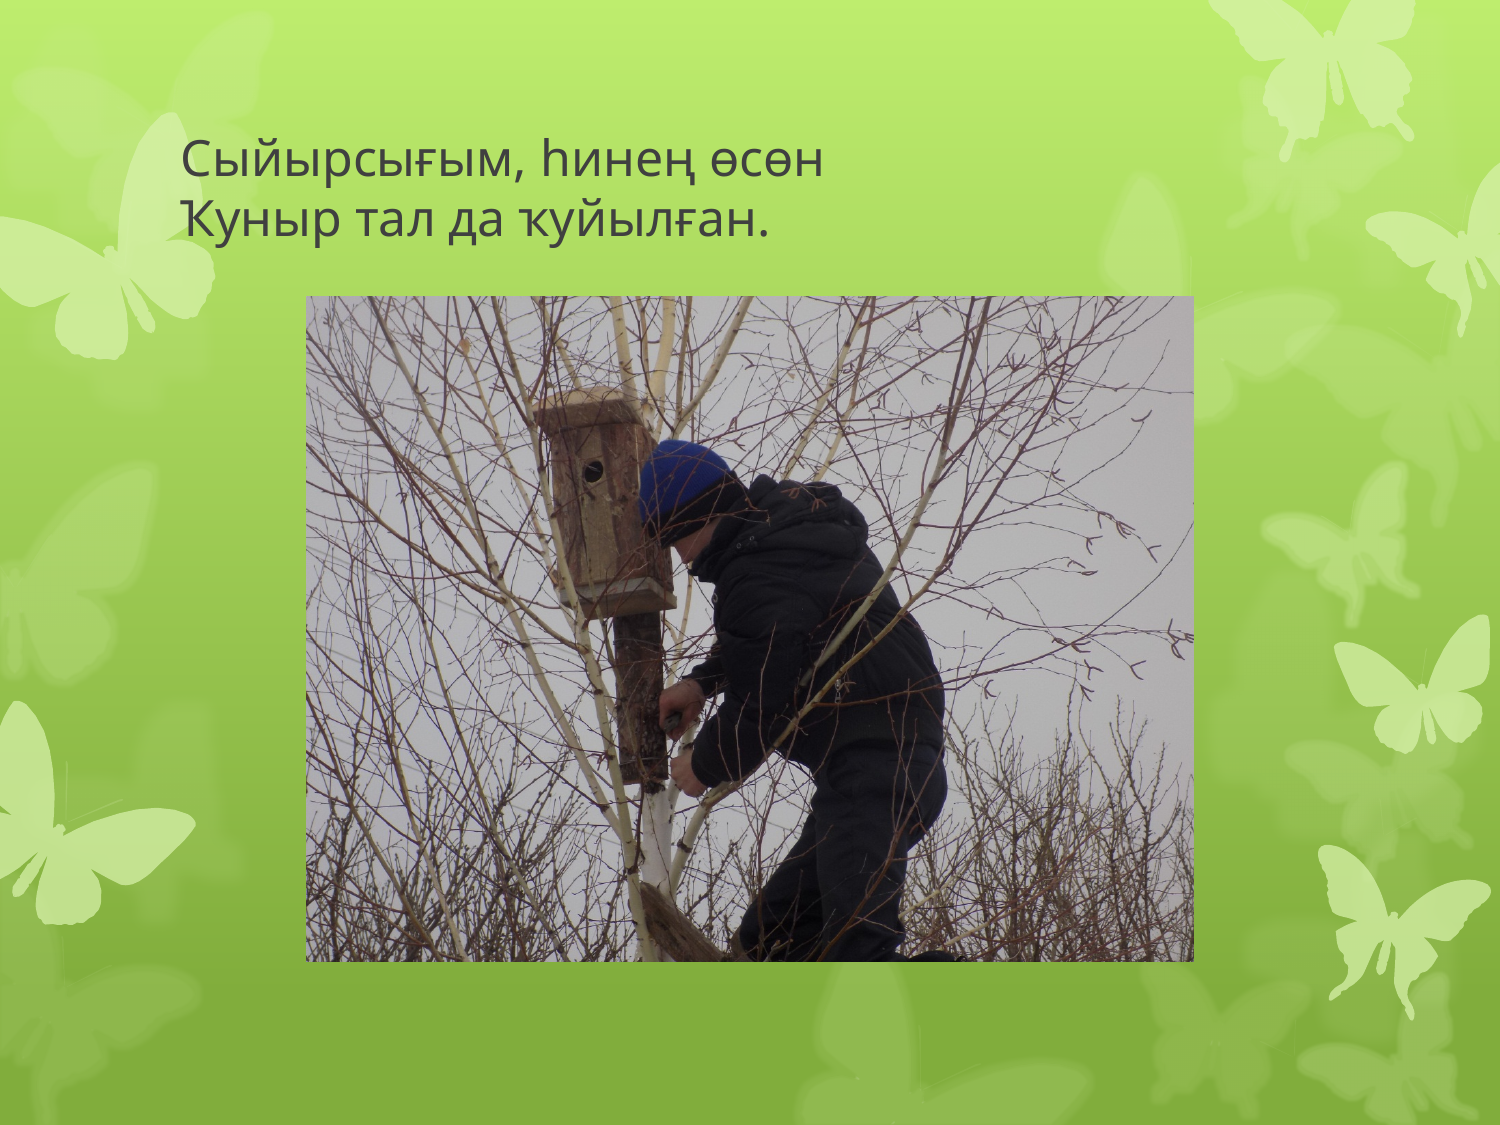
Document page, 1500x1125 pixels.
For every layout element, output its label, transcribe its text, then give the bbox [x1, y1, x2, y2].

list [306, 295, 1194, 962]
title Сыйырсығым, һинең өсөн Ҡуныр тал да ҡуйылған. [165, 110, 1335, 263]
